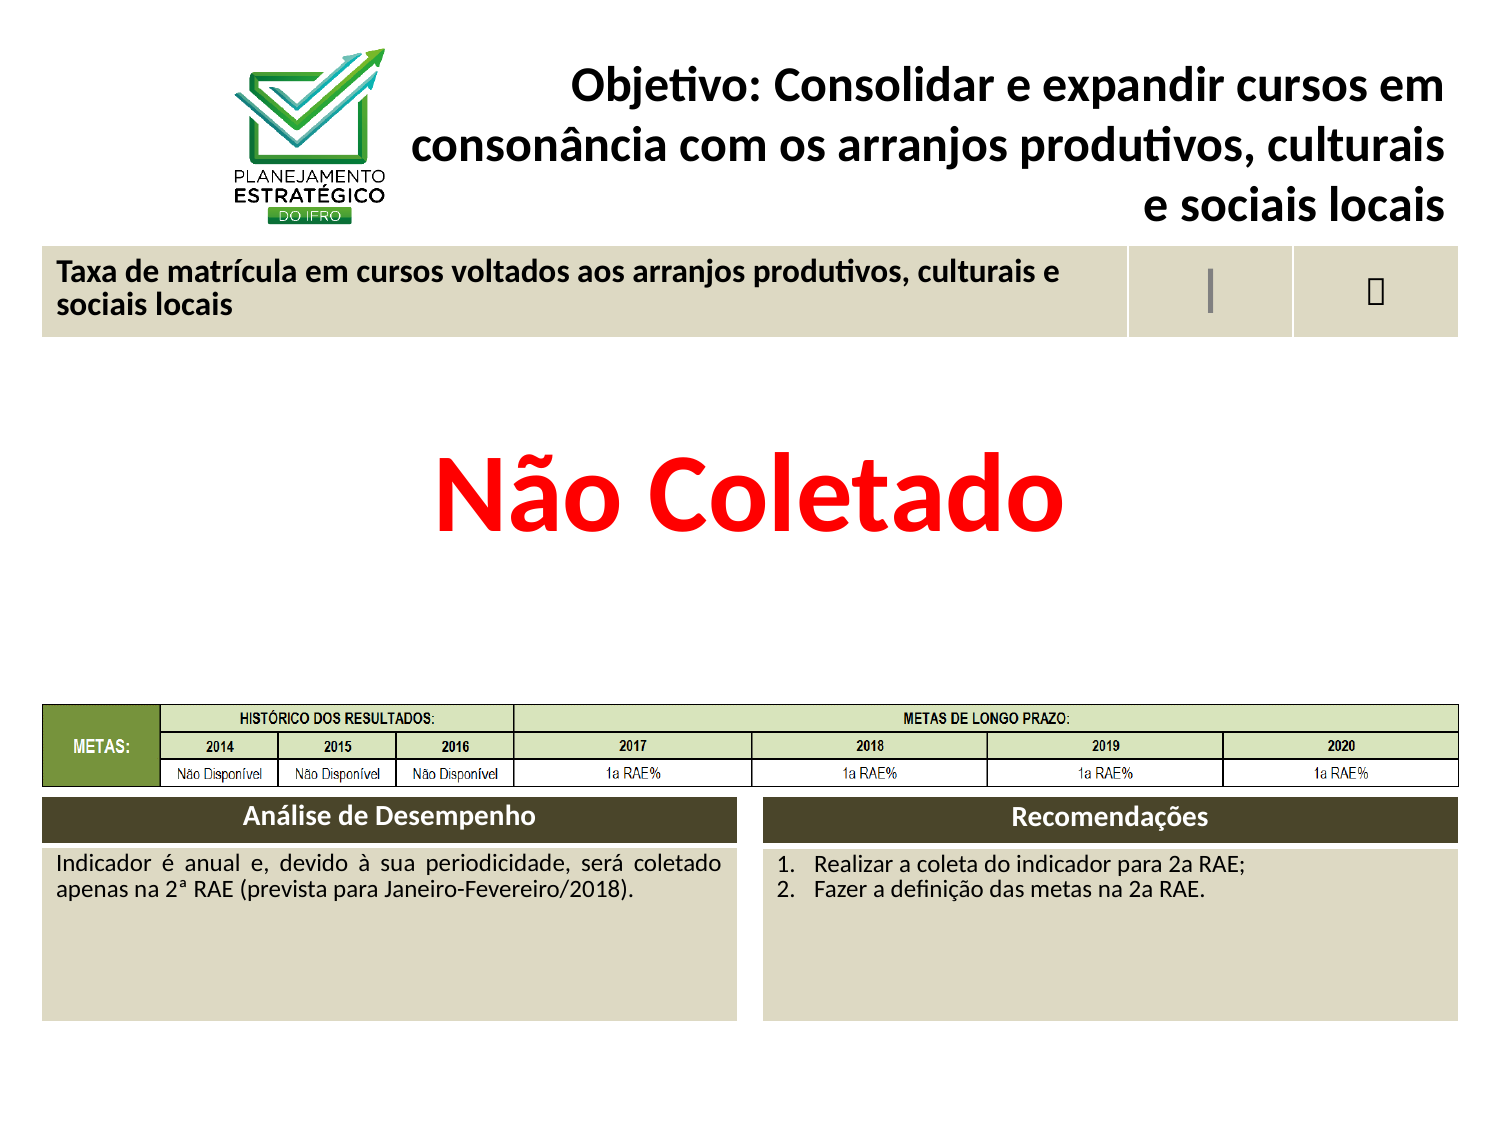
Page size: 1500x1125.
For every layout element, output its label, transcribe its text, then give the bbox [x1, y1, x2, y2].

table_cell Indicador é anual e, devido à sua periodicidade, será coletado apenas na 2ª RAE (prevista para Janeiro-Fevereiro/2018). [42, 848, 737, 1021]
table_header Análise de Desempenho [42, 797, 737, 843]
table_header Recomendações [763, 797, 1458, 843]
table_header l [1129, 246, 1292, 337]
text_box Não Coletado [418, 410, 1082, 561]
picture [226, 42, 393, 229]
table_cell Realizar a coleta do indicador para 2a RAE; Fazer a definição das metas na 2a RAE. [763, 849, 1458, 1021]
picture [41, 703, 1459, 788]
table_header  [1294, 246, 1458, 337]
text_box Objetivo: Consolidar e expandir cursos em consonância com os arranjos produtivos, culturais e sociais locais [383, 43, 1461, 239]
table_header Taxa de matrícula em cursos voltados aos arranjos produtivos, culturais e sociais locais [42, 246, 1127, 337]
